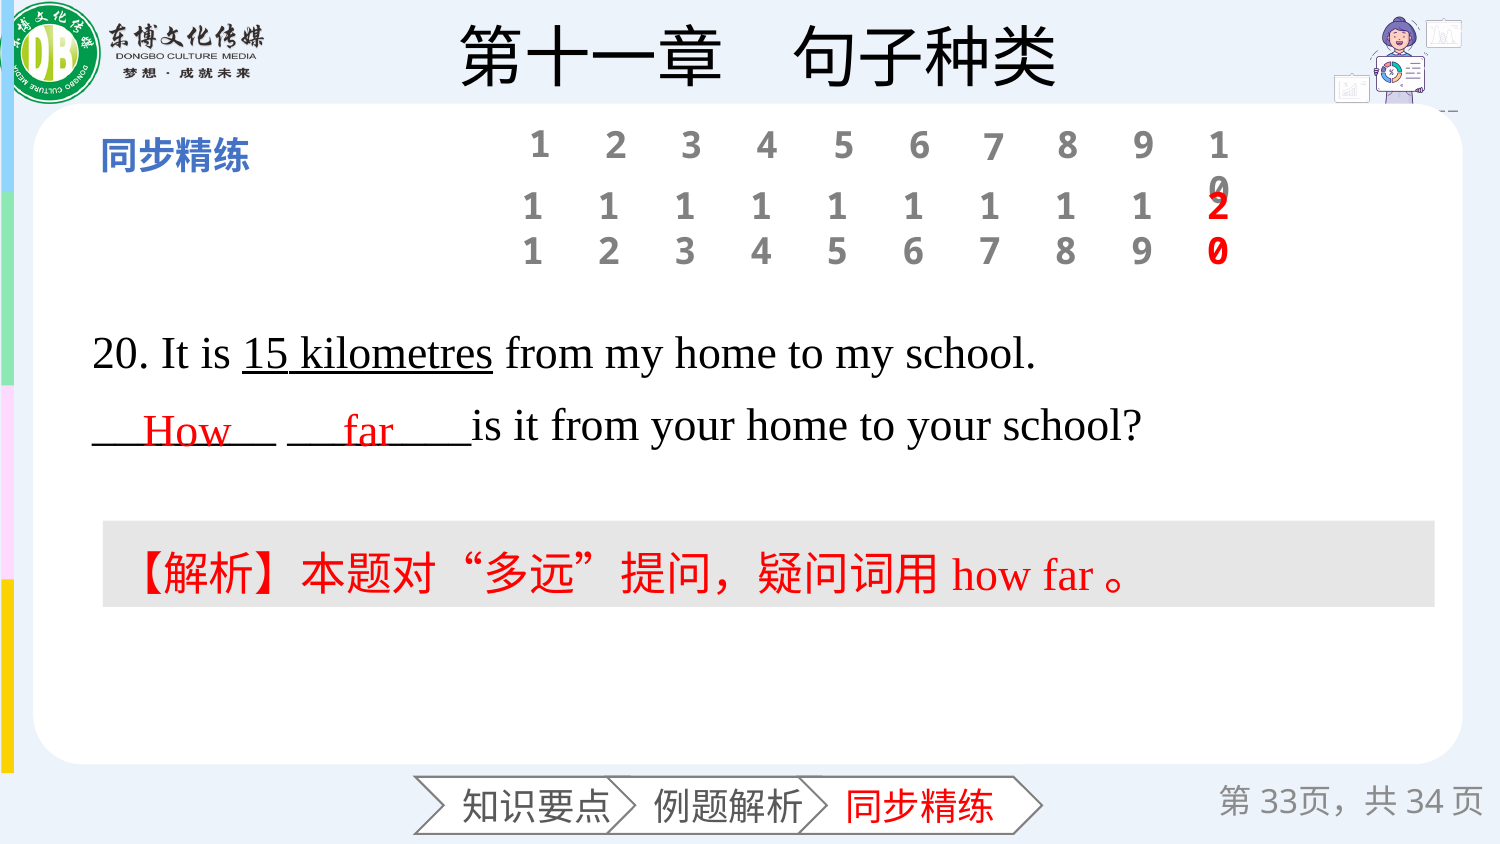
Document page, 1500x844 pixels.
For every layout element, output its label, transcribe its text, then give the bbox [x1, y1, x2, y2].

text_box 2 [589, 113, 644, 174]
text_box 1 [514, 112, 568, 175]
text_box 11 [506, 175, 576, 280]
picture [1312, 0, 1487, 131]
text_box How [127, 393, 251, 451]
text_box 14 [735, 175, 804, 280]
slide_number 第页，共34页 [1195, 780, 1500, 826]
text_box 16 [887, 175, 956, 280]
text_box 19 [1116, 175, 1185, 280]
text_box 10 [1193, 113, 1262, 219]
text_box 20 [1192, 175, 1261, 280]
text_box 12 [582, 175, 652, 280]
text_box 4 [741, 113, 796, 174]
text_box 13 [659, 175, 728, 280]
text_box 17 [963, 175, 1032, 280]
text_box 8 [1041, 113, 1096, 174]
text_box 20. It is 15 kilometres from my home to my school. ________ ________is it from your home to your school? [77, 243, 1461, 479]
picture [14, 1, 265, 104]
text_box 7 [967, 115, 1020, 173]
text_box far [316, 393, 446, 451]
text_box 18 [1039, 175, 1109, 280]
text_box 6 [893, 113, 946, 175]
text_box 5 [818, 113, 872, 174]
text_box 15 [811, 175, 880, 280]
text_box 3 [665, 113, 719, 174]
text_box 【解析】本题对“多远”提问，疑问词用how far。 [102, 520, 1435, 607]
text_box 9 [1117, 113, 1172, 174]
